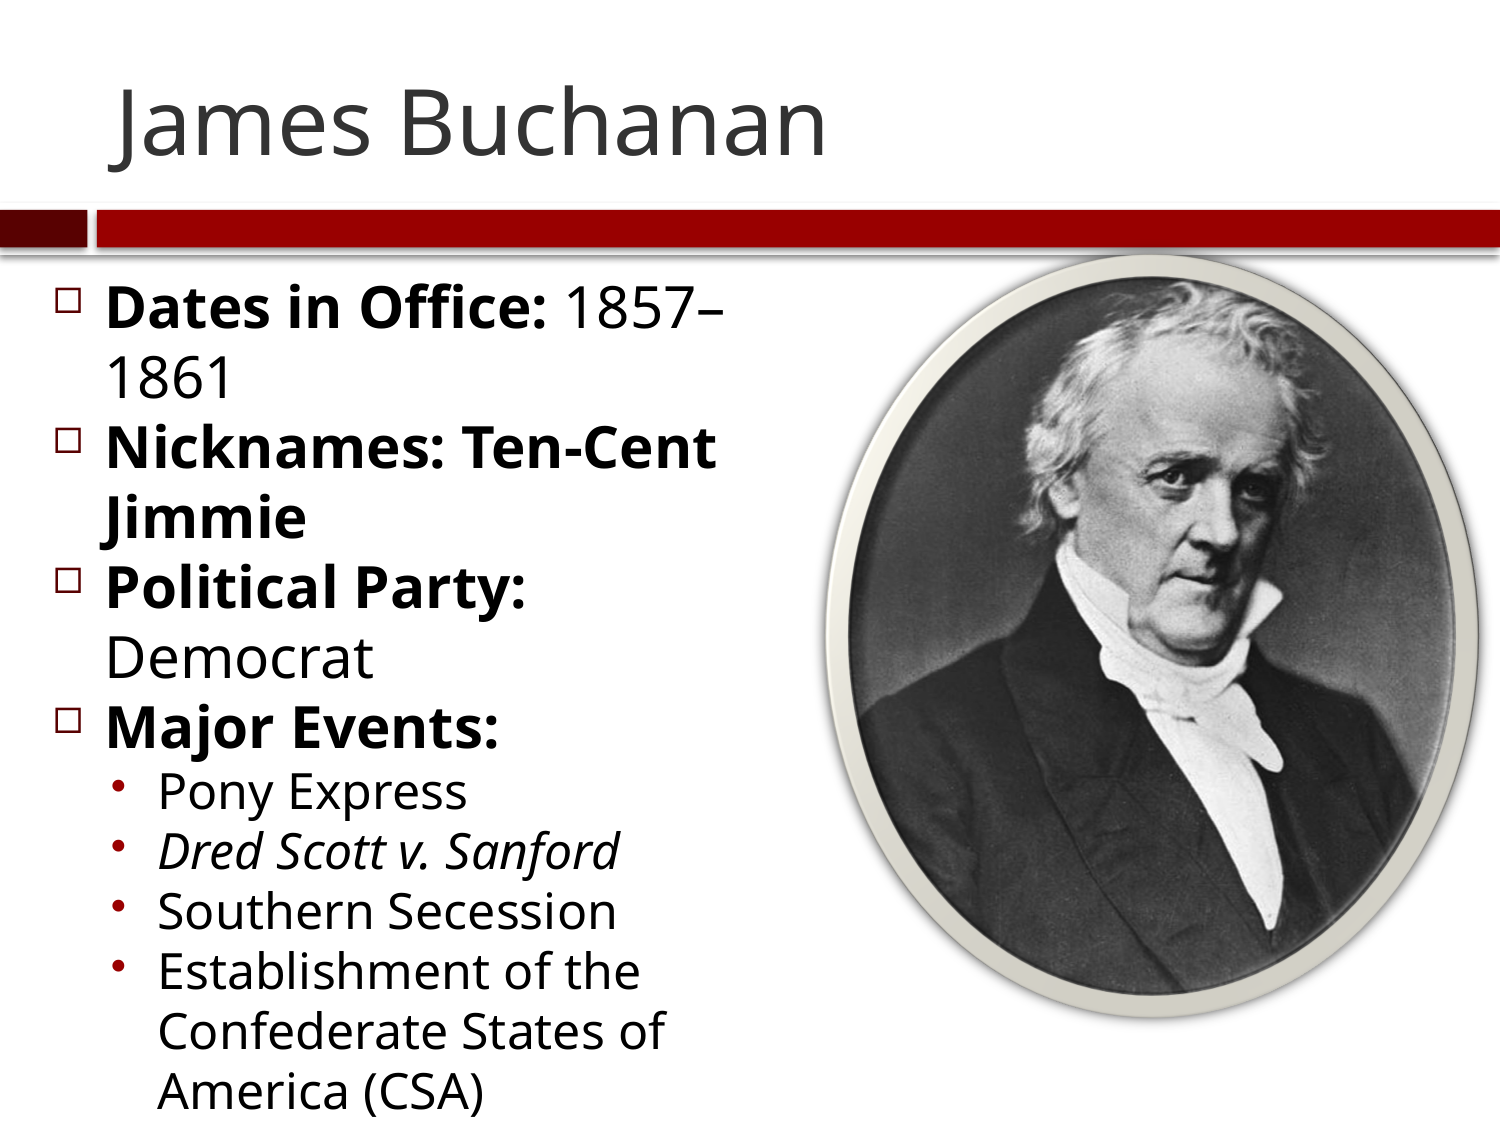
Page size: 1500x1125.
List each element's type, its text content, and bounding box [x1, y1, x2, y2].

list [804, 233, 1500, 1038]
list Dates in Office: 1857–1861 Nicknames: Ten-Cent Jimmie Political Party: Democrat Major Events: Pony Express Dred Scott v. Sanford Southern Secession Establishment of the Confederate States of America (CSA) A. Jackson “Miss Nancy” “Aunt Nancy” – William R. King AL Senator [37, 262, 813, 1113]
title James Buchanan [100, 37, 1438, 200]
